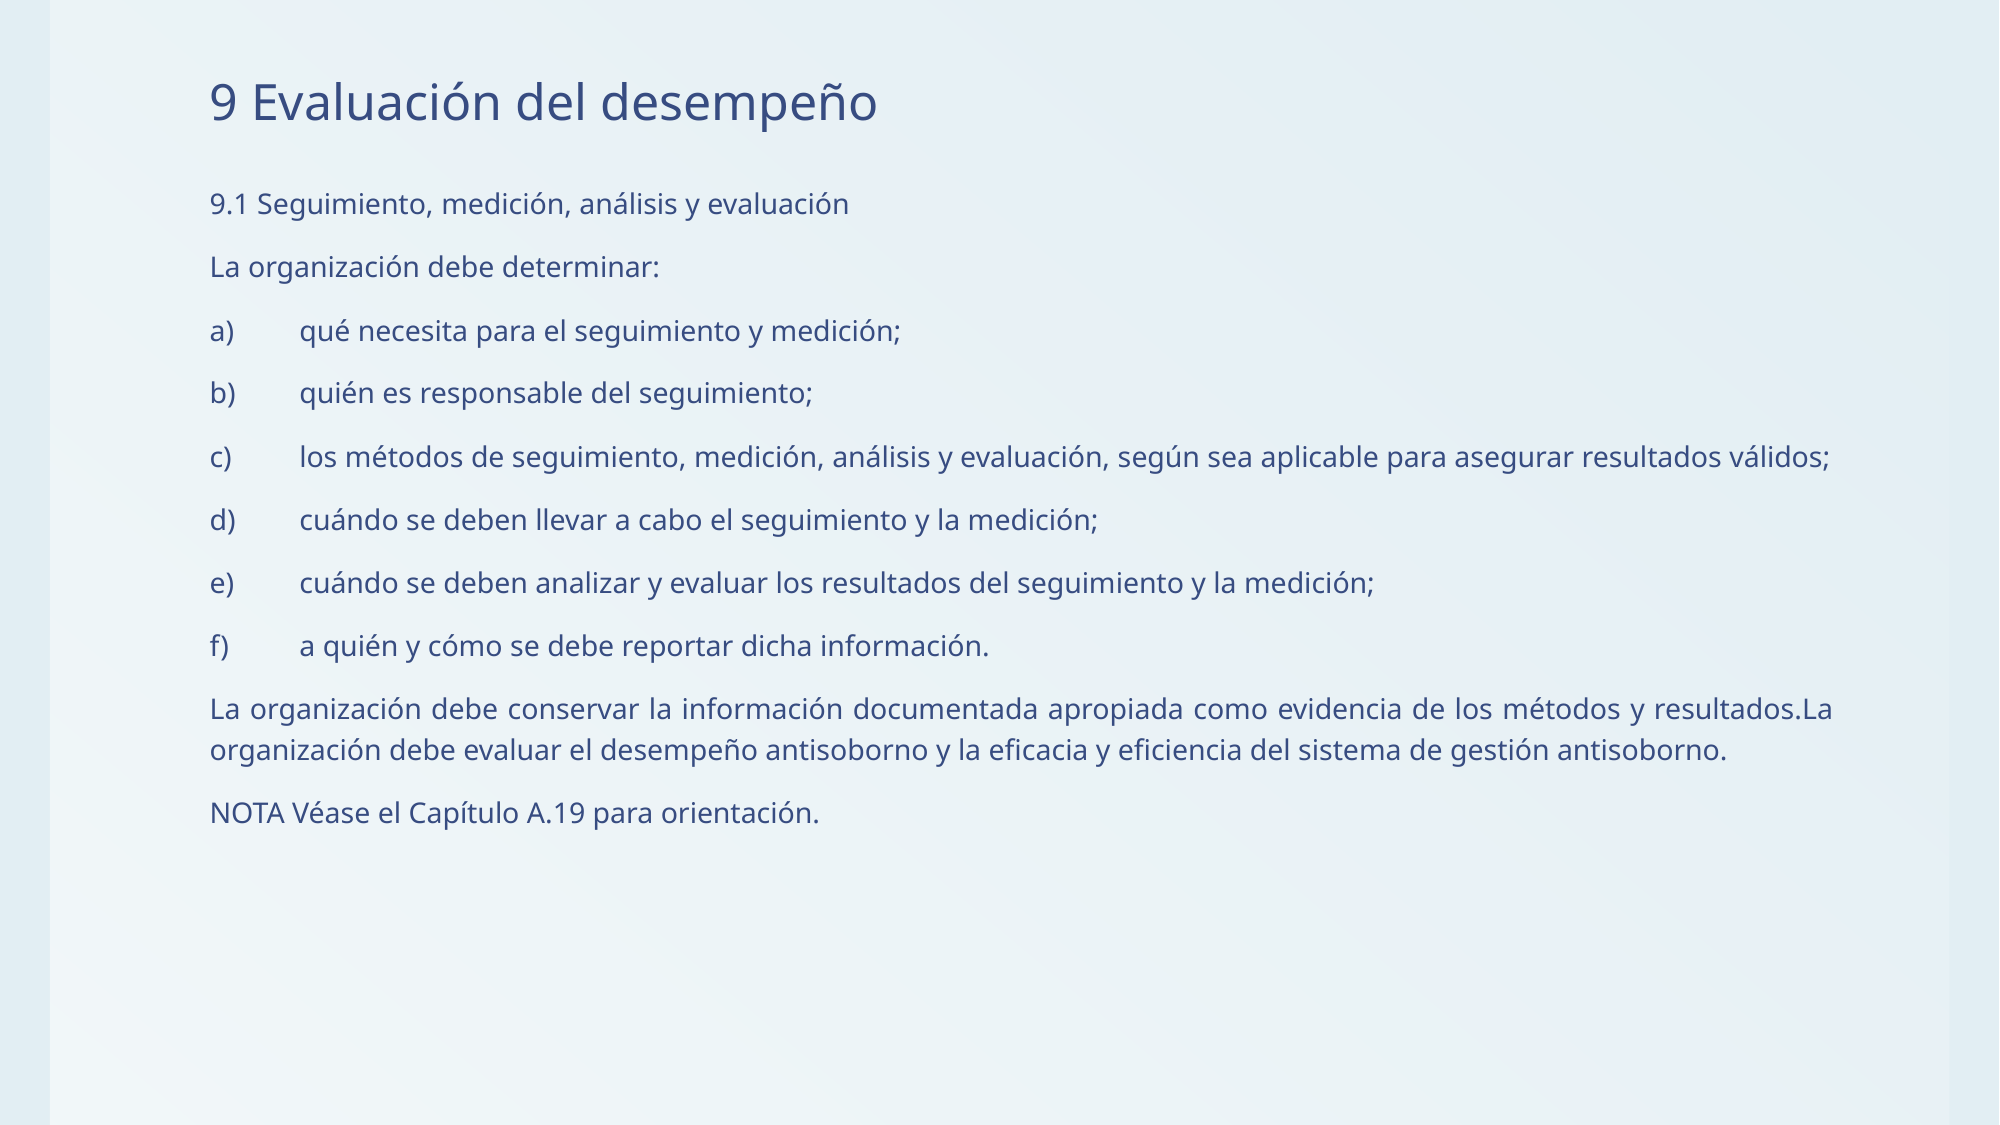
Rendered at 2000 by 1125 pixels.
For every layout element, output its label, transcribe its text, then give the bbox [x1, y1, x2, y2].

list 9.1 Seguimiento, medición, análisis y evaluación La organización debe determinar: qué necesita para el seguimiento y medición; quién es responsable del seguimiento; los métodos de seguimiento, medición, análisis y evaluación, según sea aplicable para asegurar resultados válidos; cuándo se deben llevar a cabo el seguimiento y la medición; cuándo se deben analizar y evaluar los resultados del seguimiento y la medición; a quién y cómo se debe reportar dicha información. La organización debe conservar la información documentada apropiada como evidencia de los métodos y resultados.La organización debe evaluar el desempeño antisoborno y la eficacia y eficiencia del sistema de gestión antisoborno. NOTA Véase el Capítulo A.19 para orientación. [189, 169, 1856, 903]
title 9 Evaluación del desempeño [189, 40, 1129, 141]
